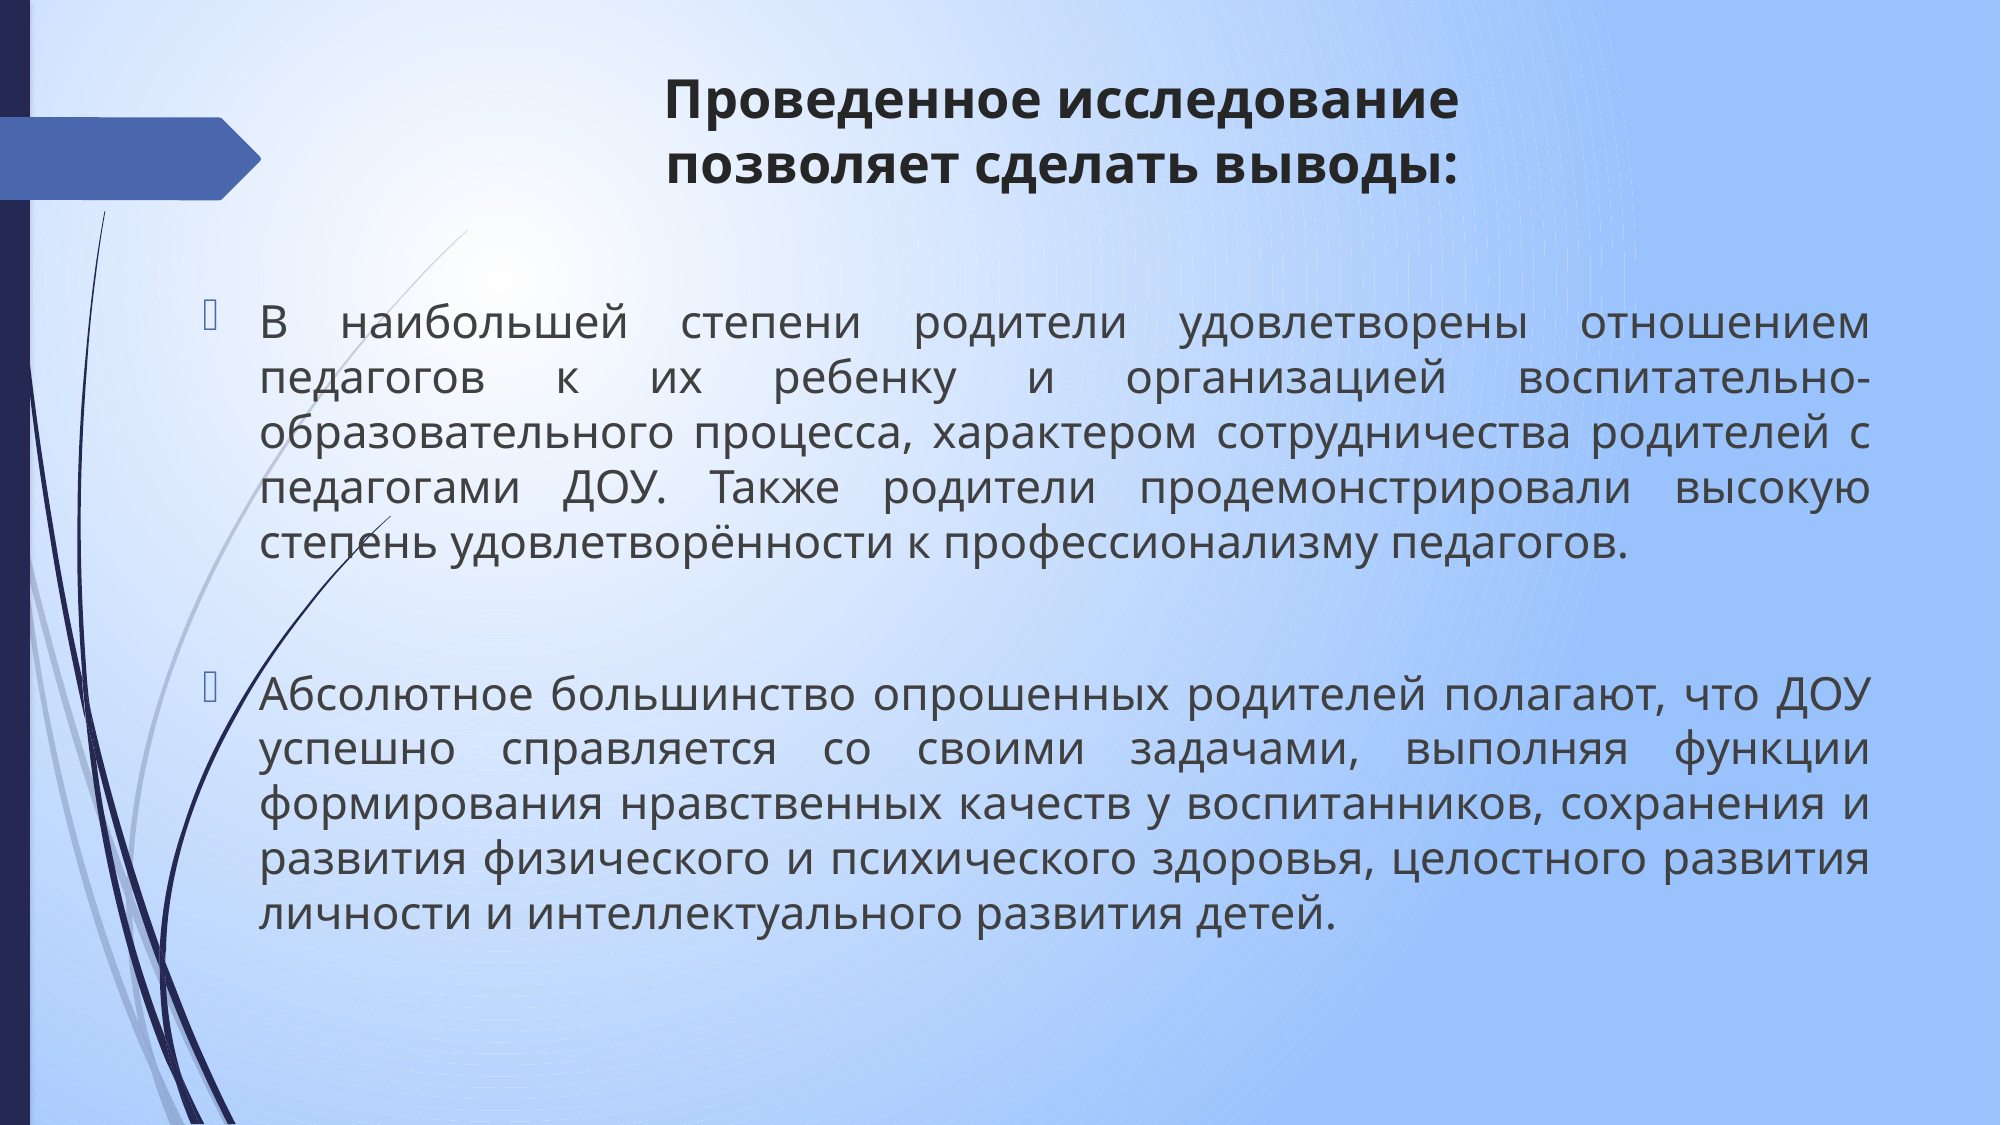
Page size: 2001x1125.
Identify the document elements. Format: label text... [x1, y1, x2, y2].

title Проведенное исследование позволяет сделать выводы: [247, 57, 1891, 268]
list В наибольшей степени родители удовлетворены отношением педагогов к их ребенку и организацией воспитательно-образовательного процесса, характером сотрудничества родителей с педагогами ДОУ. Также родители продемонстрировали высокую степень удовлетворённости к профессионализму педагогов. Абсолютное большинство опрошенных родителей полагают, что ДОУ успешно справляется со своими задачами, выполняя функции формирования нравственных качеств у воспитанников, сохранения и развития физического и психического здоровья, целостного развития личности и интеллектуального развития детей. [187, 285, 1888, 1058]
